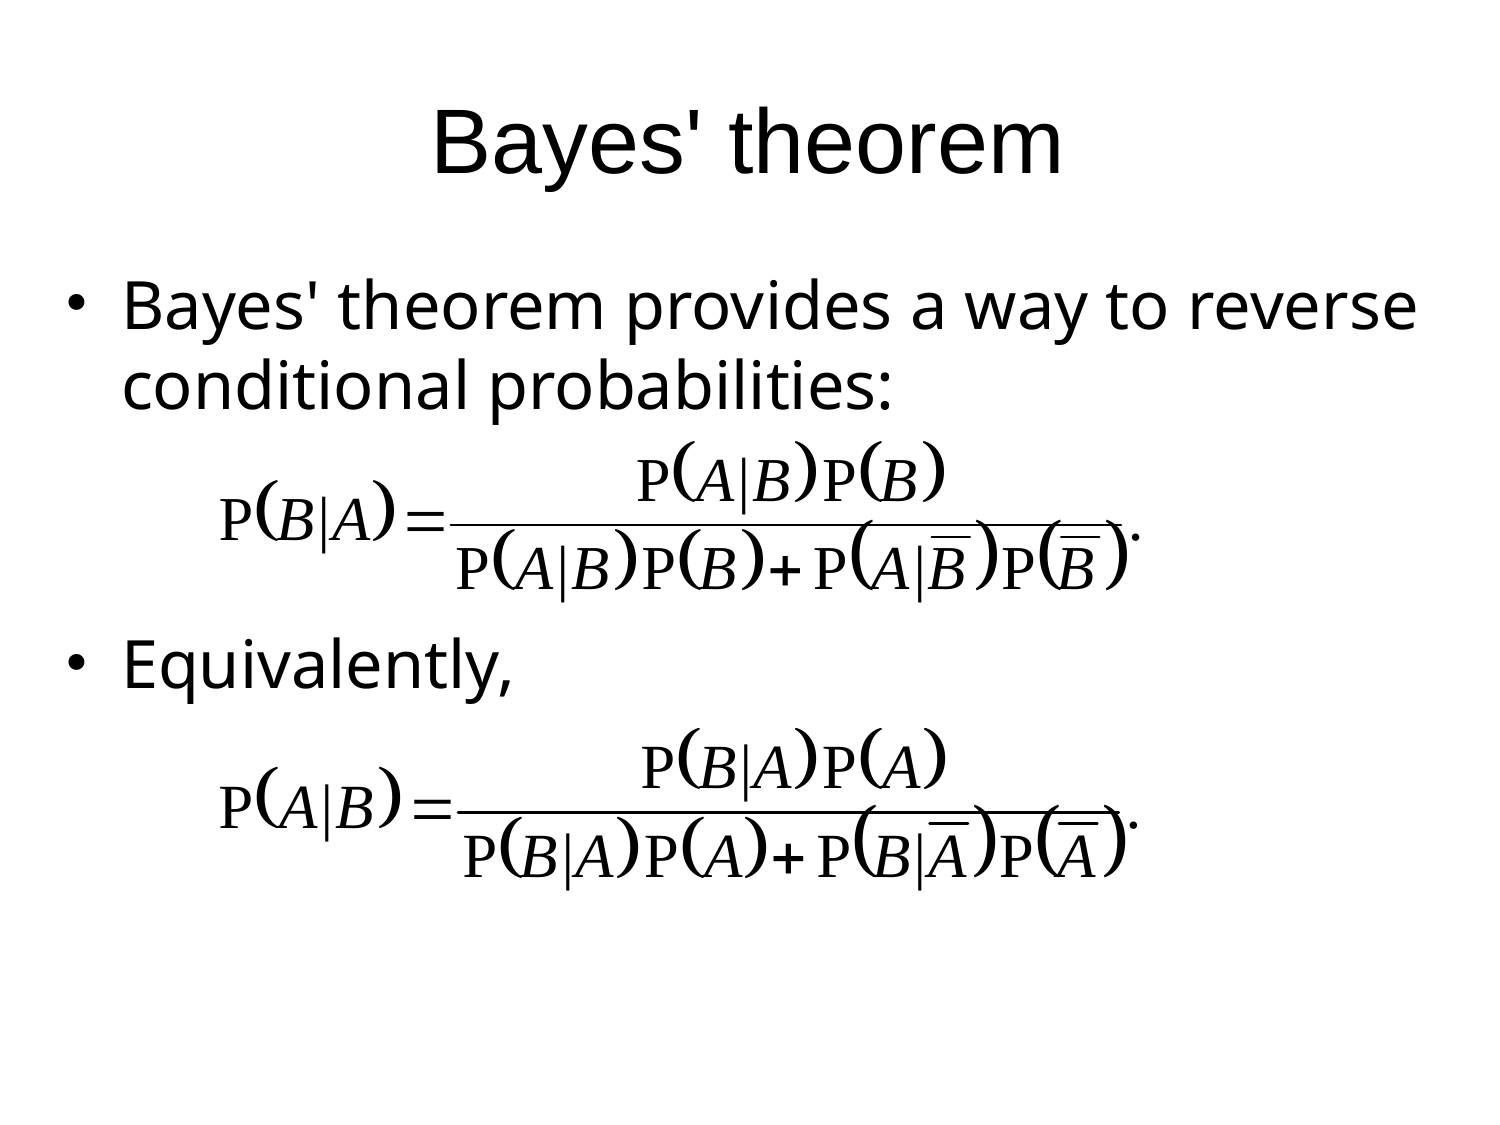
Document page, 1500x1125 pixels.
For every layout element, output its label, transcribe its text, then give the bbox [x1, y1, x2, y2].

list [208, 441, 1154, 615]
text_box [690, 531, 809, 592]
list Bayes' theorem provides a way to reverse conditional probabilities: Equivalently, [64, 262, 1428, 1002]
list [208, 728, 1149, 902]
title Bayes' theorem [74, 44, 1422, 230]
